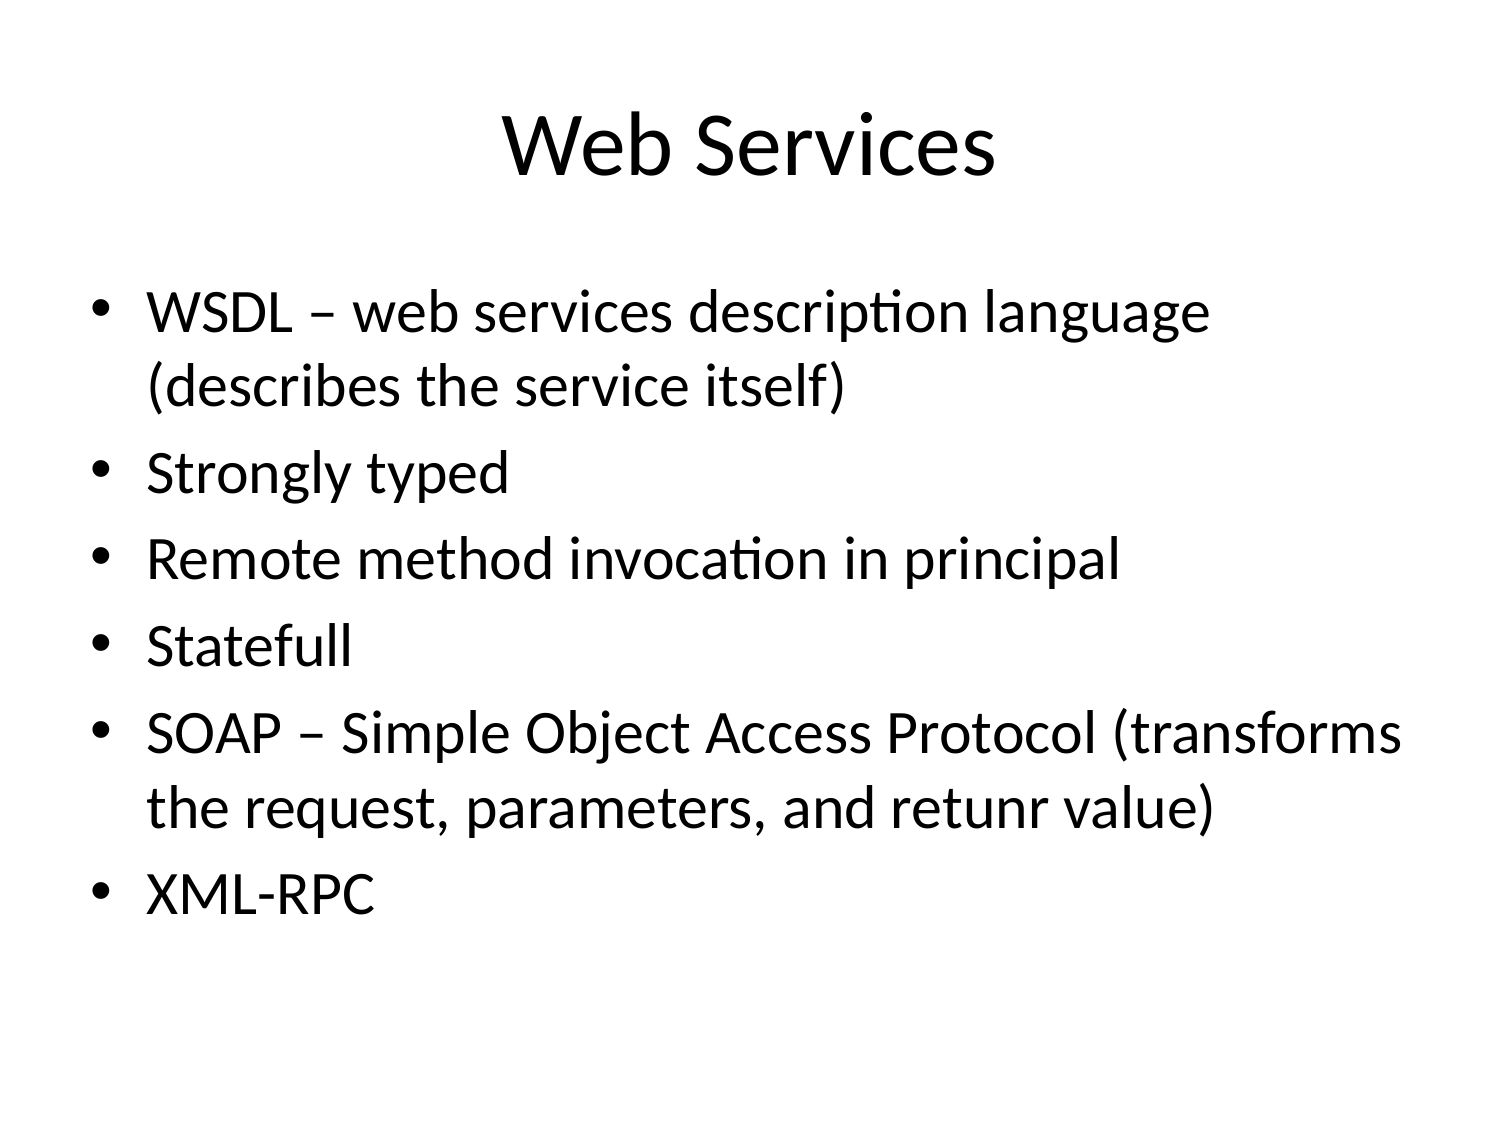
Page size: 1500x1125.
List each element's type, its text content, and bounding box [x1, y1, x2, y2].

list WSDL – web services description language (describes the service itself) Strongly typed Remote method invocation in principal Statefull SOAP – Simple Object Access Protocol (transforms the request, parameters, and retunr value) XML-RPC [75, 262, 1425, 1005]
title Web Services [75, 45, 1425, 233]
